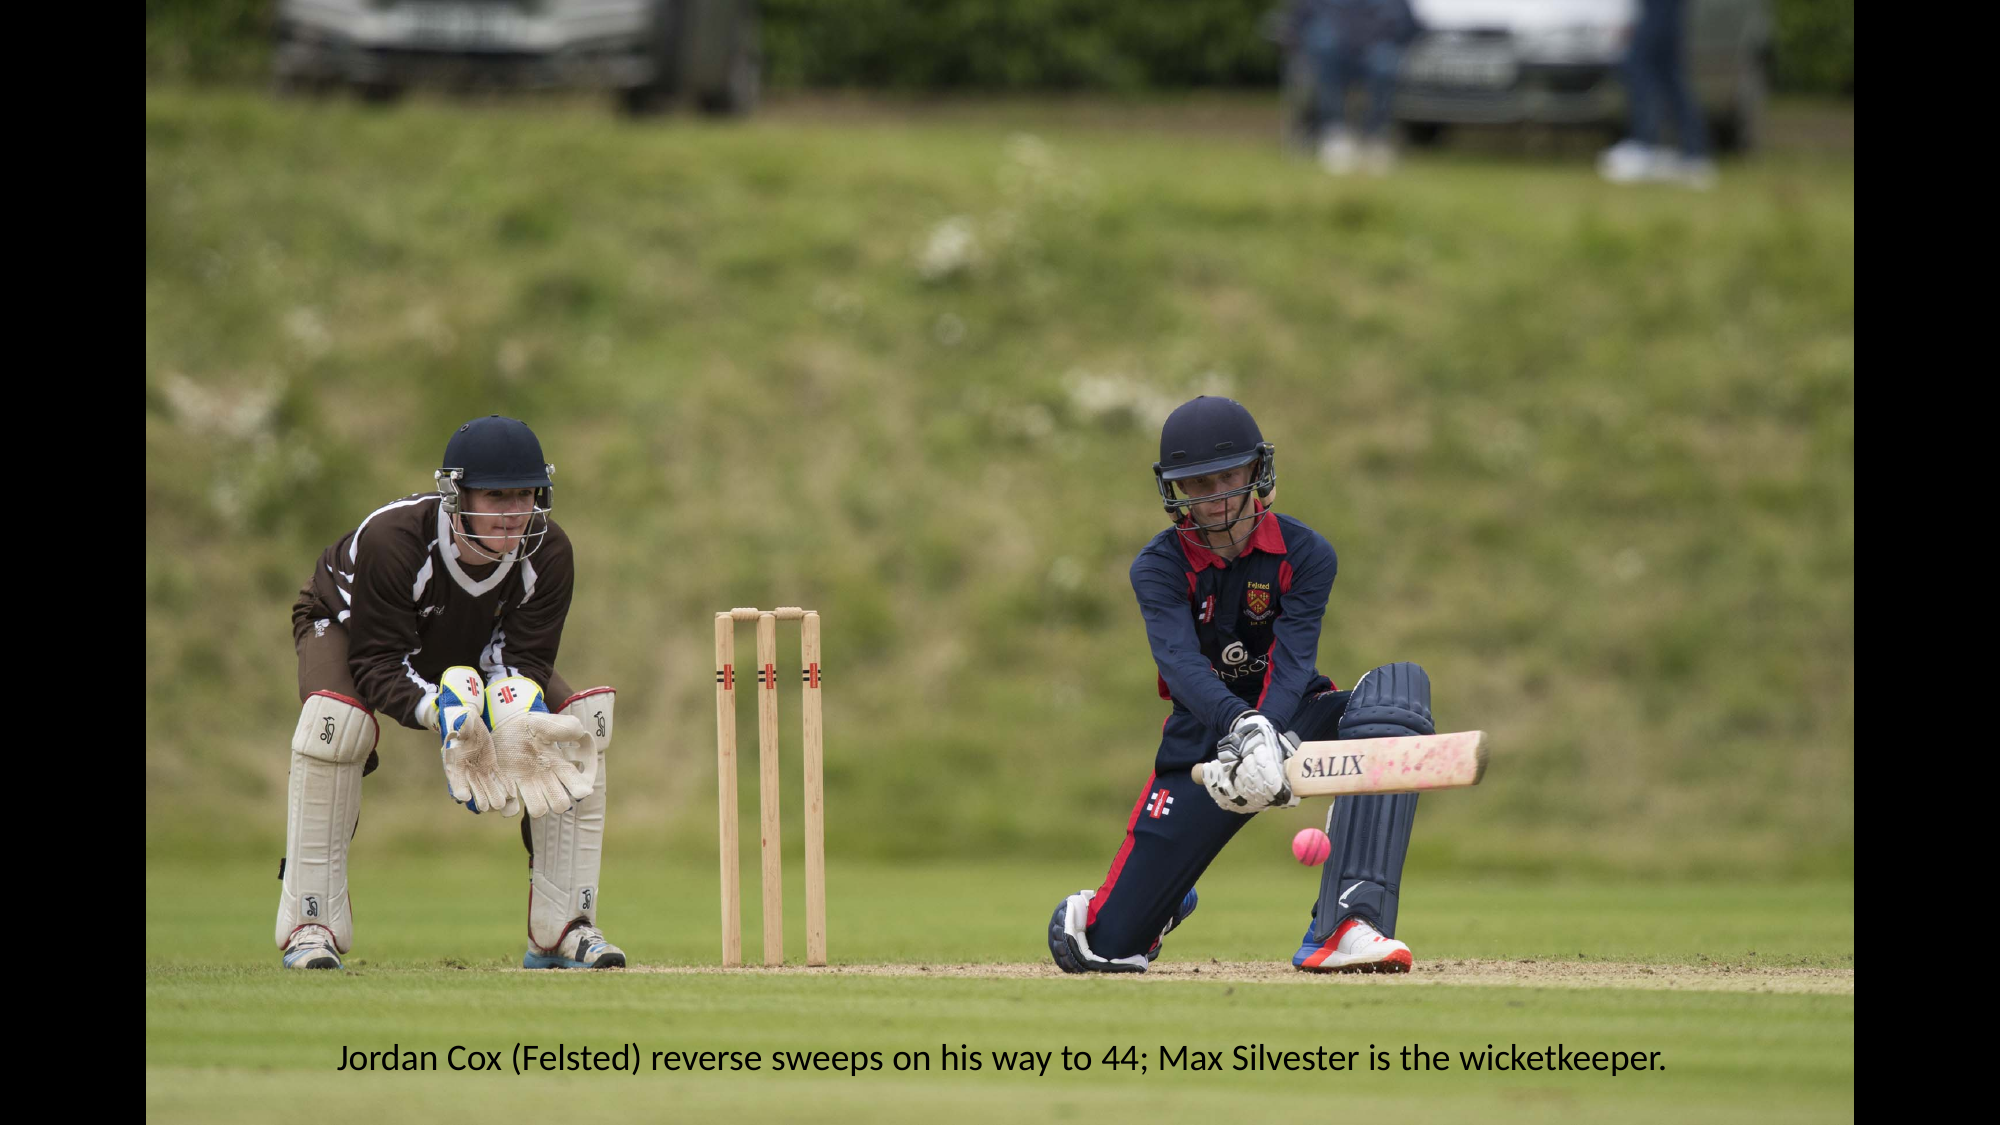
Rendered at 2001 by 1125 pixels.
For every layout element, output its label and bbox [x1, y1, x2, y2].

picture [146, 0, 1854, 1125]
text_box [1854, 1025, 1860, 1086]
